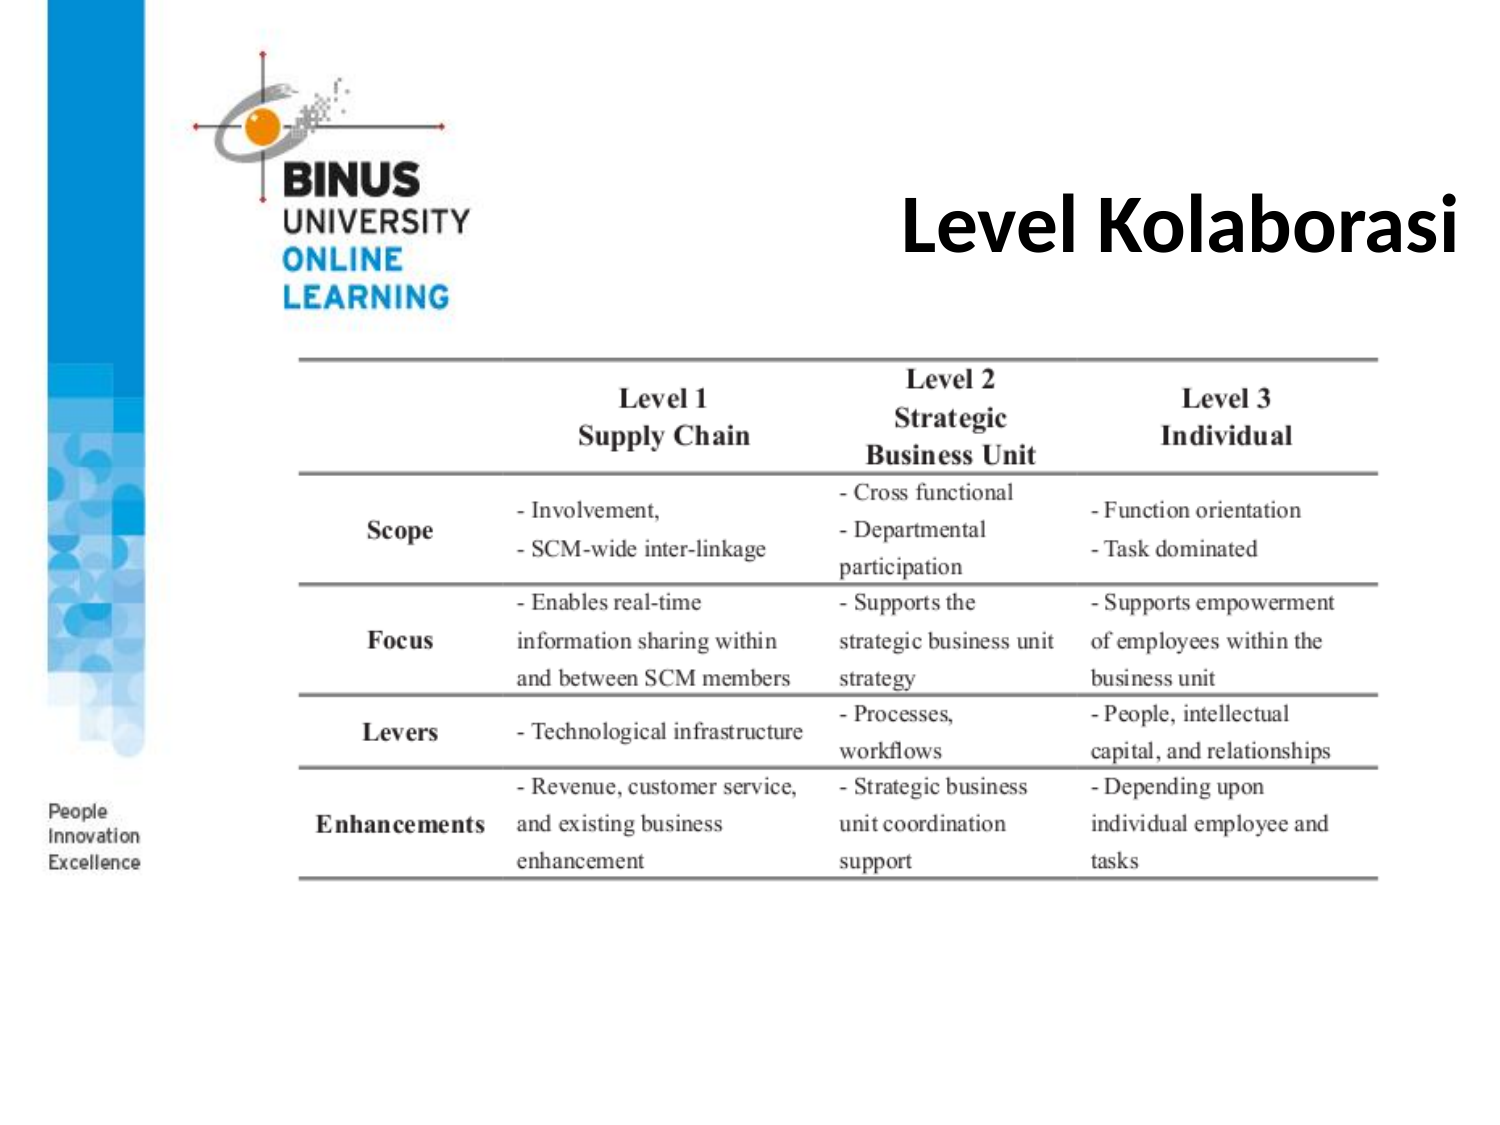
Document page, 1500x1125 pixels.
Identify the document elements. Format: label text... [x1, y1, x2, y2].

picture [0, 0, 1500, 1125]
title Level Kolaborasi [549, 125, 1475, 313]
